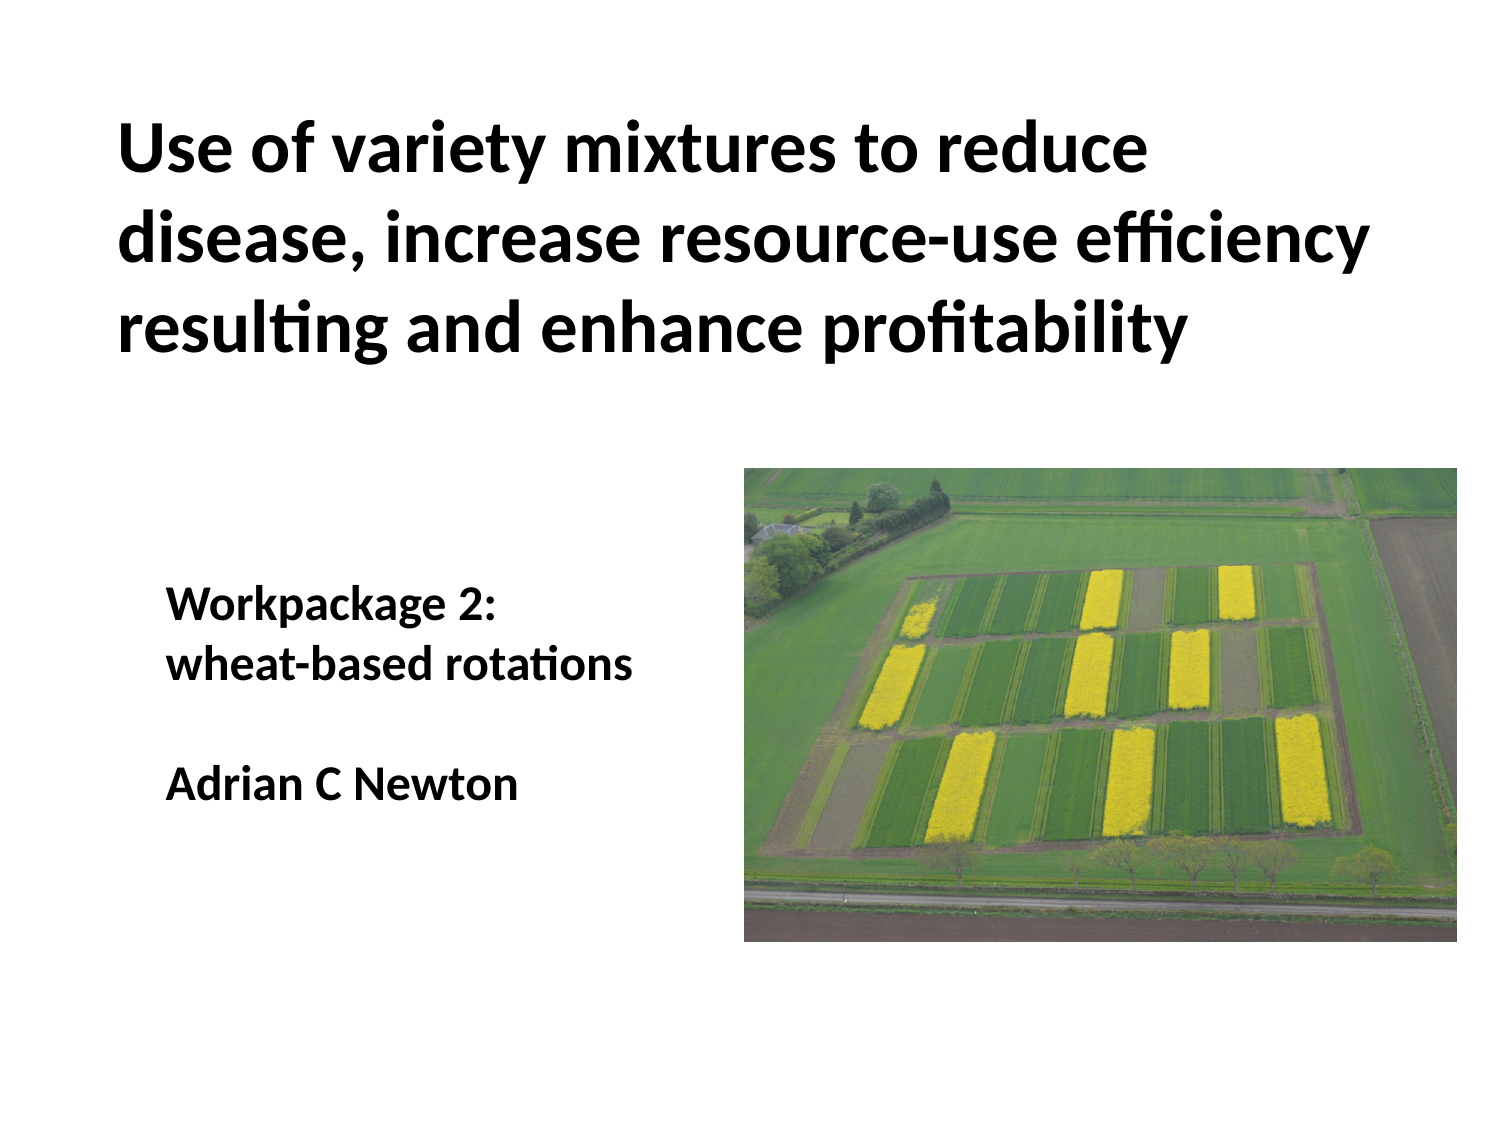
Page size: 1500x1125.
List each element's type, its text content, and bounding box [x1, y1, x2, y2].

text_box Workpackage 2: wheat-based rotations Adrian C Newton [150, 563, 649, 818]
text_box Use of variety mixtures to reduce disease, increase resource-use efficiency resulting and enhance profitability [102, 90, 1415, 376]
picture [744, 468, 1457, 942]
